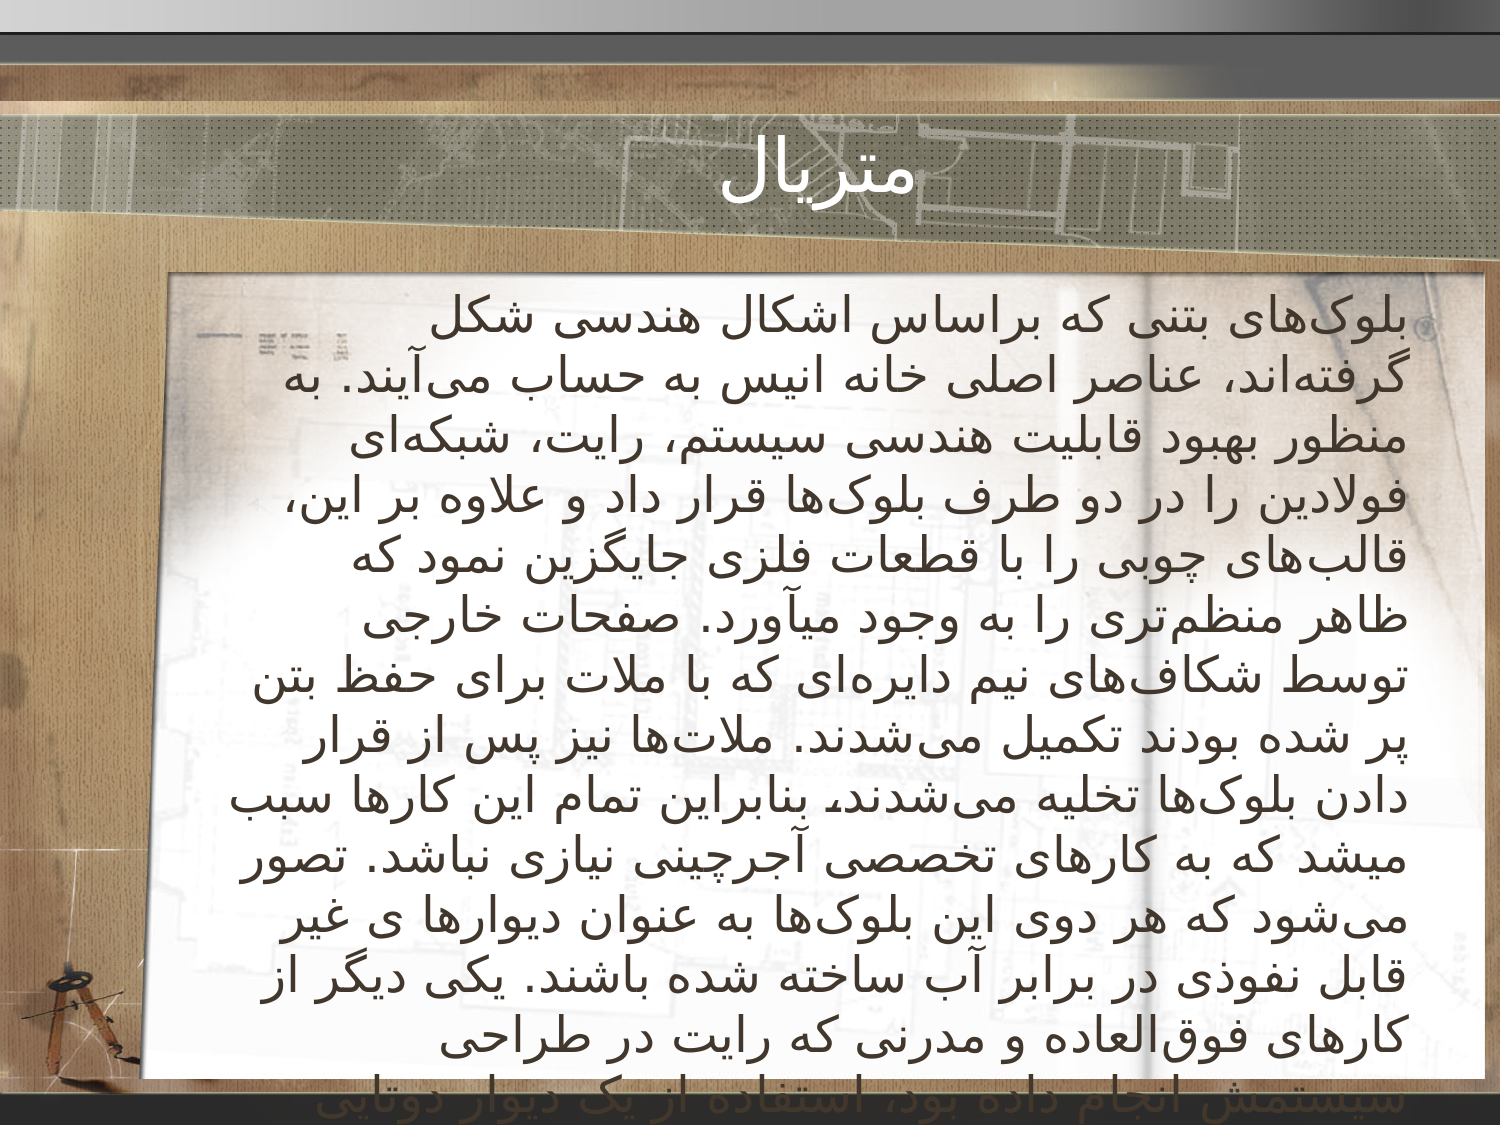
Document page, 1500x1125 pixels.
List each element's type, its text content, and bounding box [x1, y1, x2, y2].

picture [0, 0, 1500, 1125]
title متریال [212, 112, 1425, 213]
list بلوک‌های بتنی که براساس اشکال هندسی شکل گرفته‌اند، عناصر اصلی خانه انیس به حساب می‌آیند. به منظور بهبود قابلیت هندسی سیستم، رایت، شبکه‌ای فولادین را در دو طرف بلوک‌ها قرار داد و علاوه بر این، قالب‌های چوبی را با قطعات فلزی جایگزین نمود که ظاهر منظم‌تری را به وجود میآورد. صفحات خارجی توسط شکاف‌های نیم دایره‌ای که با ملات برای حفظ بتن پر شده بودند تکمیل می‌شدند. ملات‌ها نیز پس از قرار دادن بلوک‌ها تخلیه می‌شدند، بنابراین تمام این کارها سبب میشد که به کارهای تخصصی آجرچینی نیازی نباشد. تصور می‌شود که هر دوی این بلوک‌ها به عنوان دیوارها ی غیر قابل نفوذی در برابر آب ساخته شده باشند. یکی دیگر از کارهای فوق‌العاده و مدرنی که رایت در طراحی سیستمش انجام داده بود، استفاده از یک دیوار دوتایی برای عایق نمودن ساختمان از طریق محفظه هوایی بود که بین آنها ایجاد می‌شد. حقیقت این است که این فضا برای اطمینان از دقت و کنتراست دیوارها در هر دو طرف لازم بود. [212, 275, 1425, 1005]
